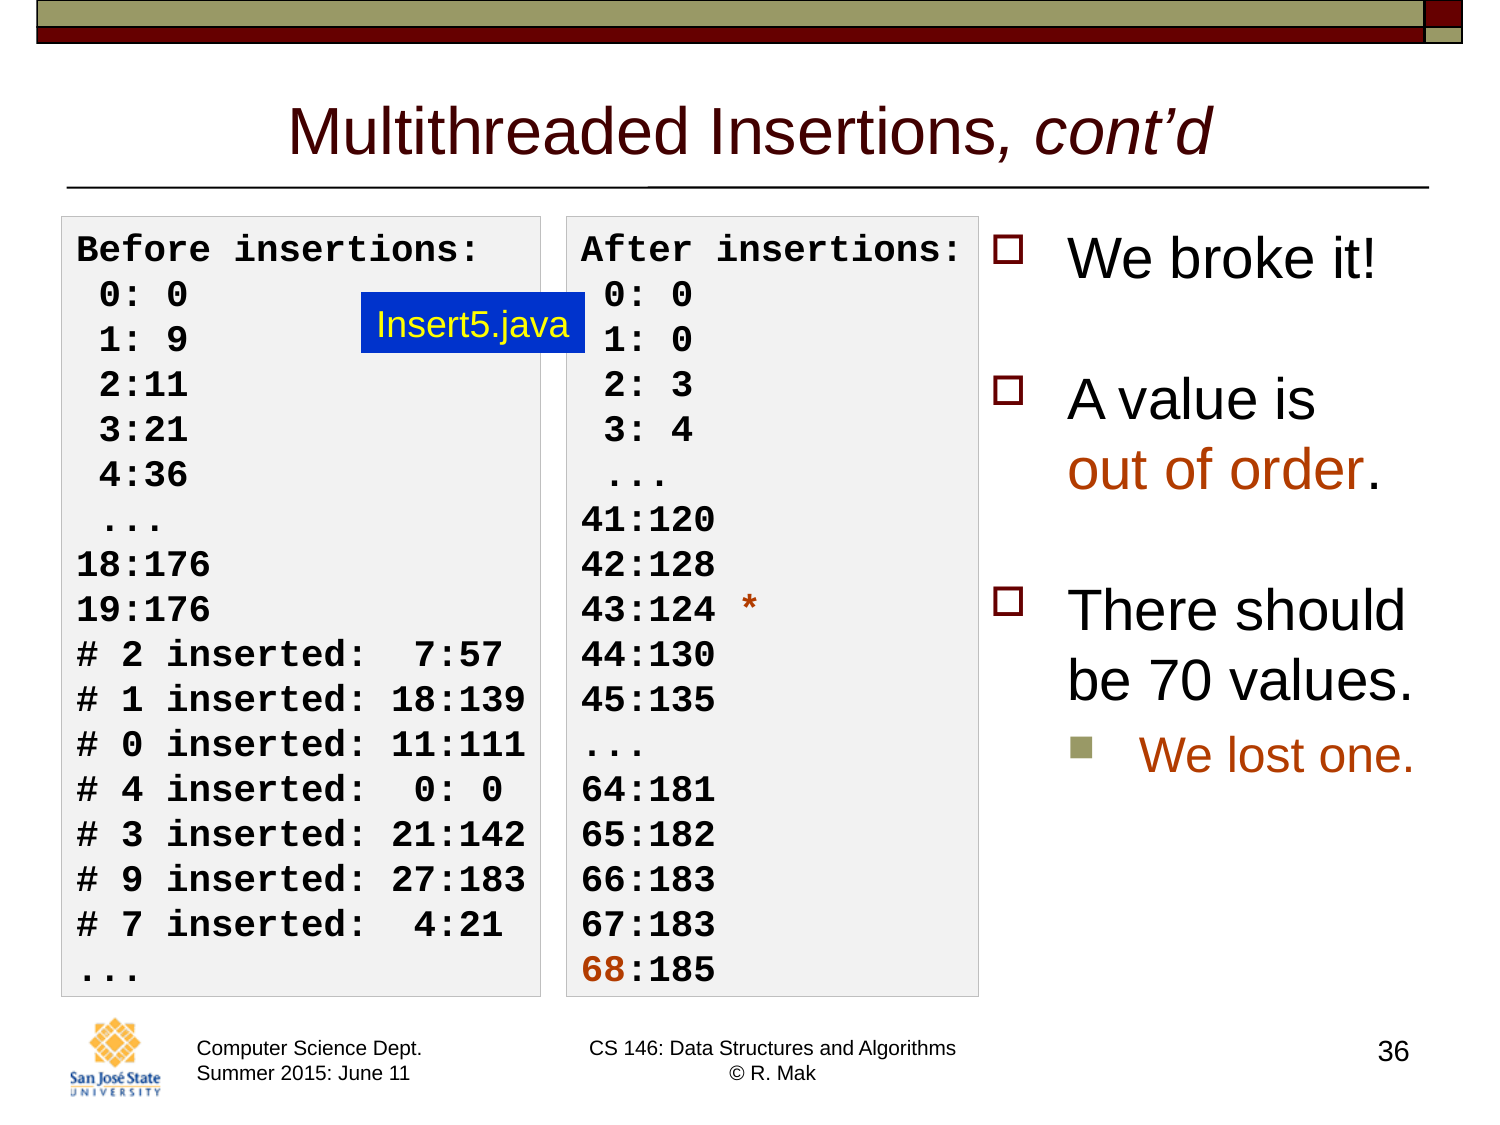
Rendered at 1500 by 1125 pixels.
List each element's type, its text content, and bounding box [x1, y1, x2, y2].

slide_number 36 [1112, 1025, 1425, 1100]
text_box Insert5.java [361, 292, 585, 353]
text_box Before insertions: 0: 0 1: 9 2:11 3:21 4:36 ... 18:176 19:176 # 2 inserted: 7:57 # 1 inserted: 18:139 # 0 inserted: 11:111 # 4 inserted: 0: 0 # 3 inserted: 21:142 # 9 inserted: 27:183 # 7 inserted: 4:21 ... [61, 216, 541, 997]
title Multithreaded Insertions, cont’d [75, 67, 1425, 175]
picture [60, 1012, 166, 1112]
text_box After insertions: 0: 0 1: 0 2: 3 3: 4 ... 41:120 42:128 43:124 * 44:130 45:135 ... 64:181 65:182 66:183 67:183 68:185 [566, 216, 979, 997]
list We broke it! A value is out of order. There should be 70 values. We lost one. [975, 212, 1471, 1006]
